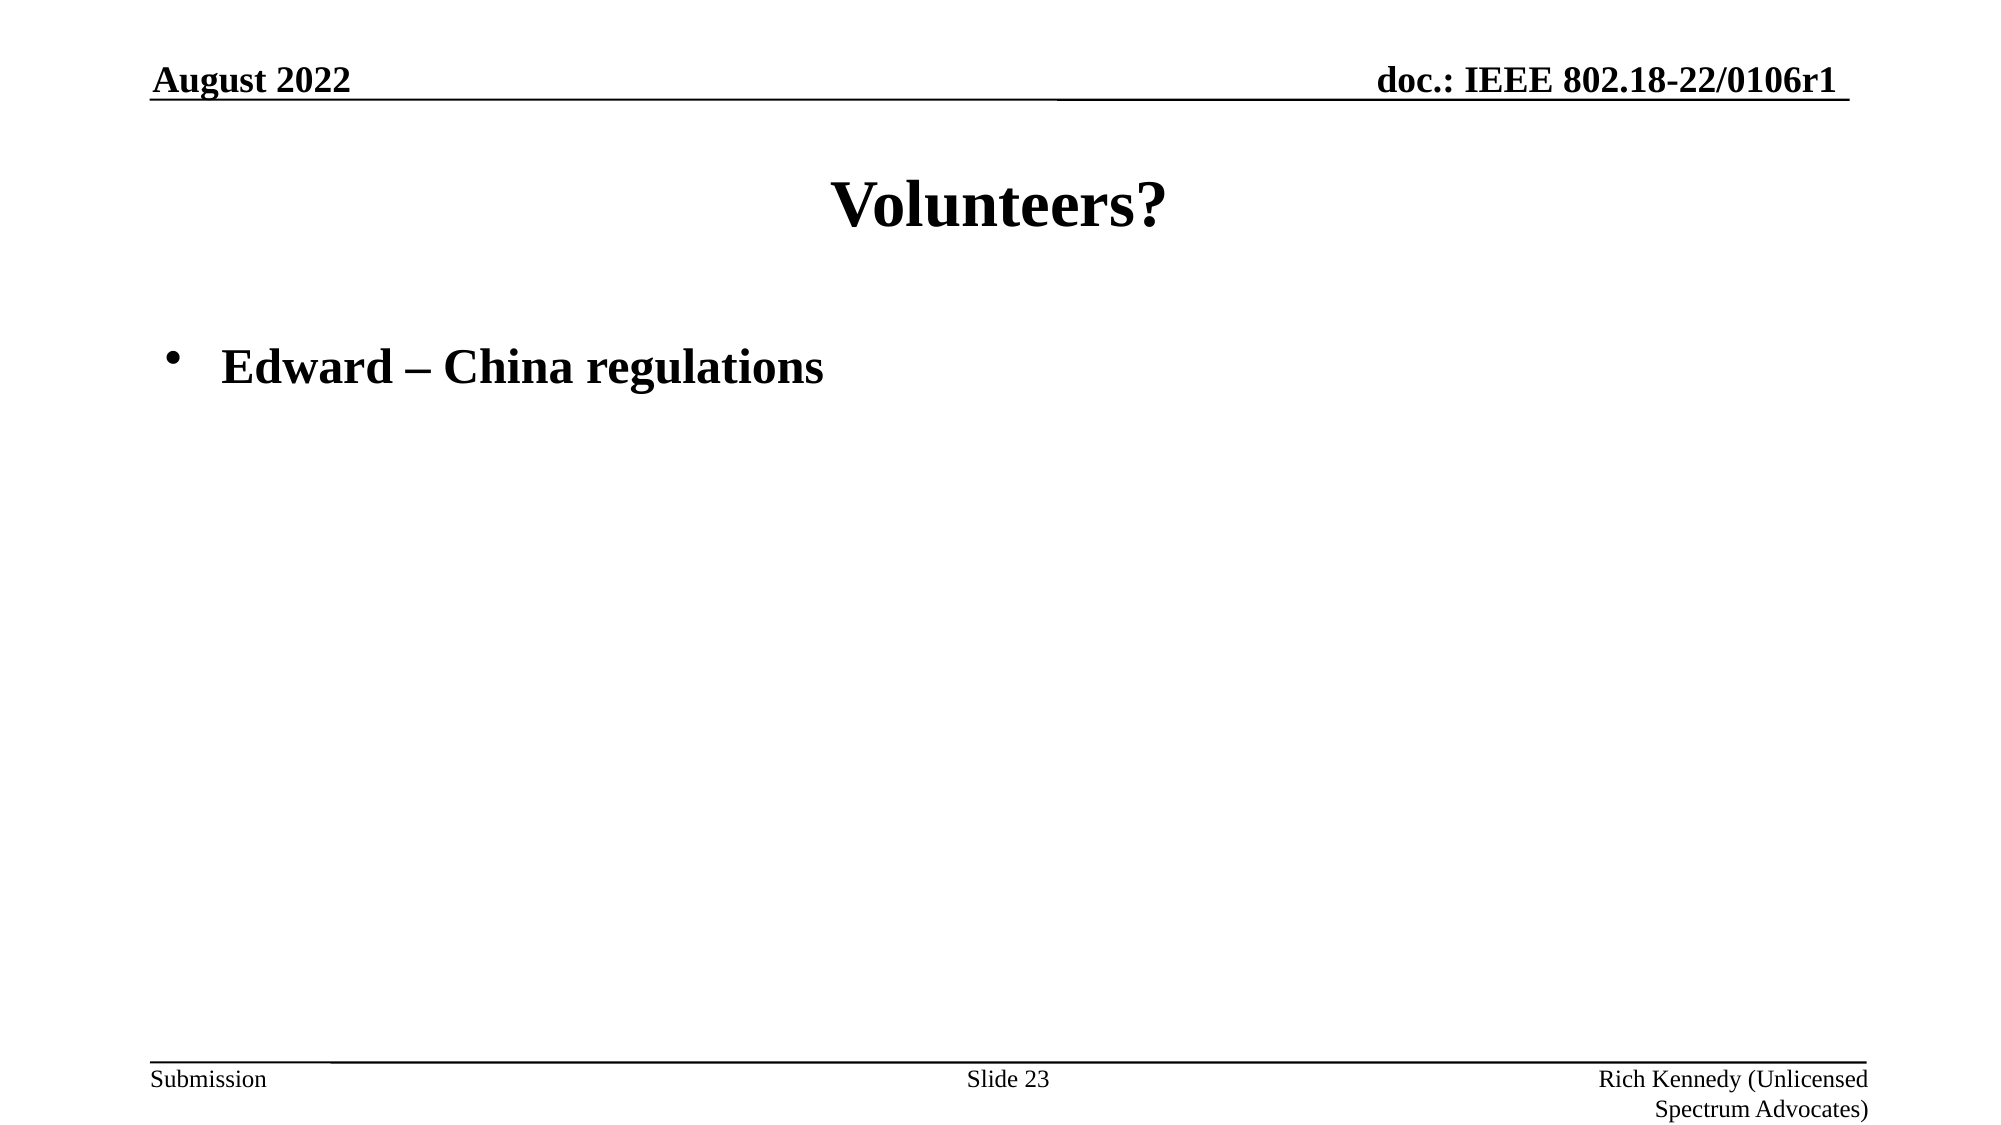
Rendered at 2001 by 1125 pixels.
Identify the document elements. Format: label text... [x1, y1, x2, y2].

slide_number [152, 54, 354, 101]
title Volunteers? [150, 112, 1850, 288]
list Edward – China regulations [149, 326, 1850, 1002]
footer Rich Kennedy (Unlicensed Spectrum Advocates) [1564, 1061, 1869, 1093]
slide_number Slide 23 [964, 1061, 1053, 1093]
